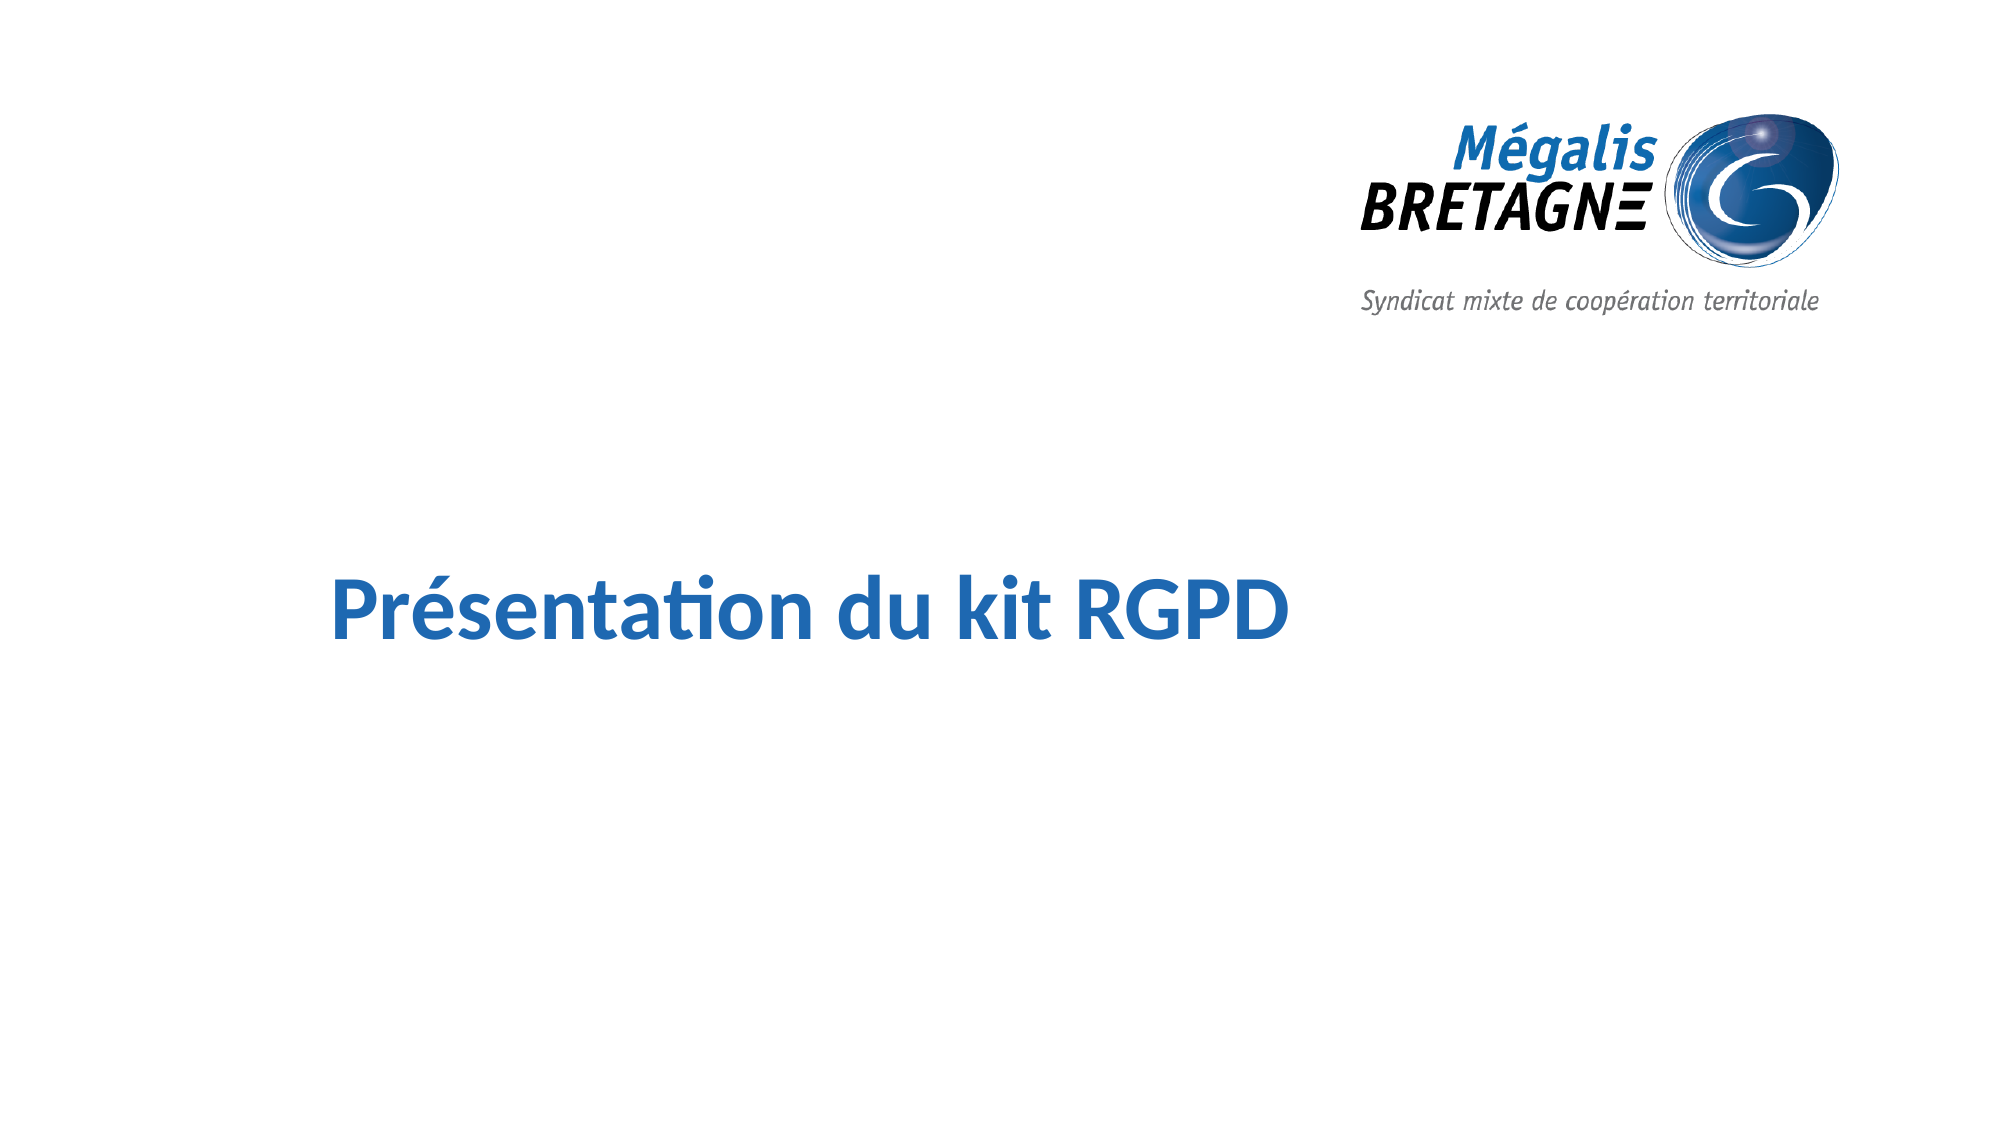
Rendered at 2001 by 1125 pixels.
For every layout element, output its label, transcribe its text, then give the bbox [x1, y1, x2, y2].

picture [1324, 85, 1868, 329]
title Présentation du kit RGPD [78, 463, 1543, 667]
